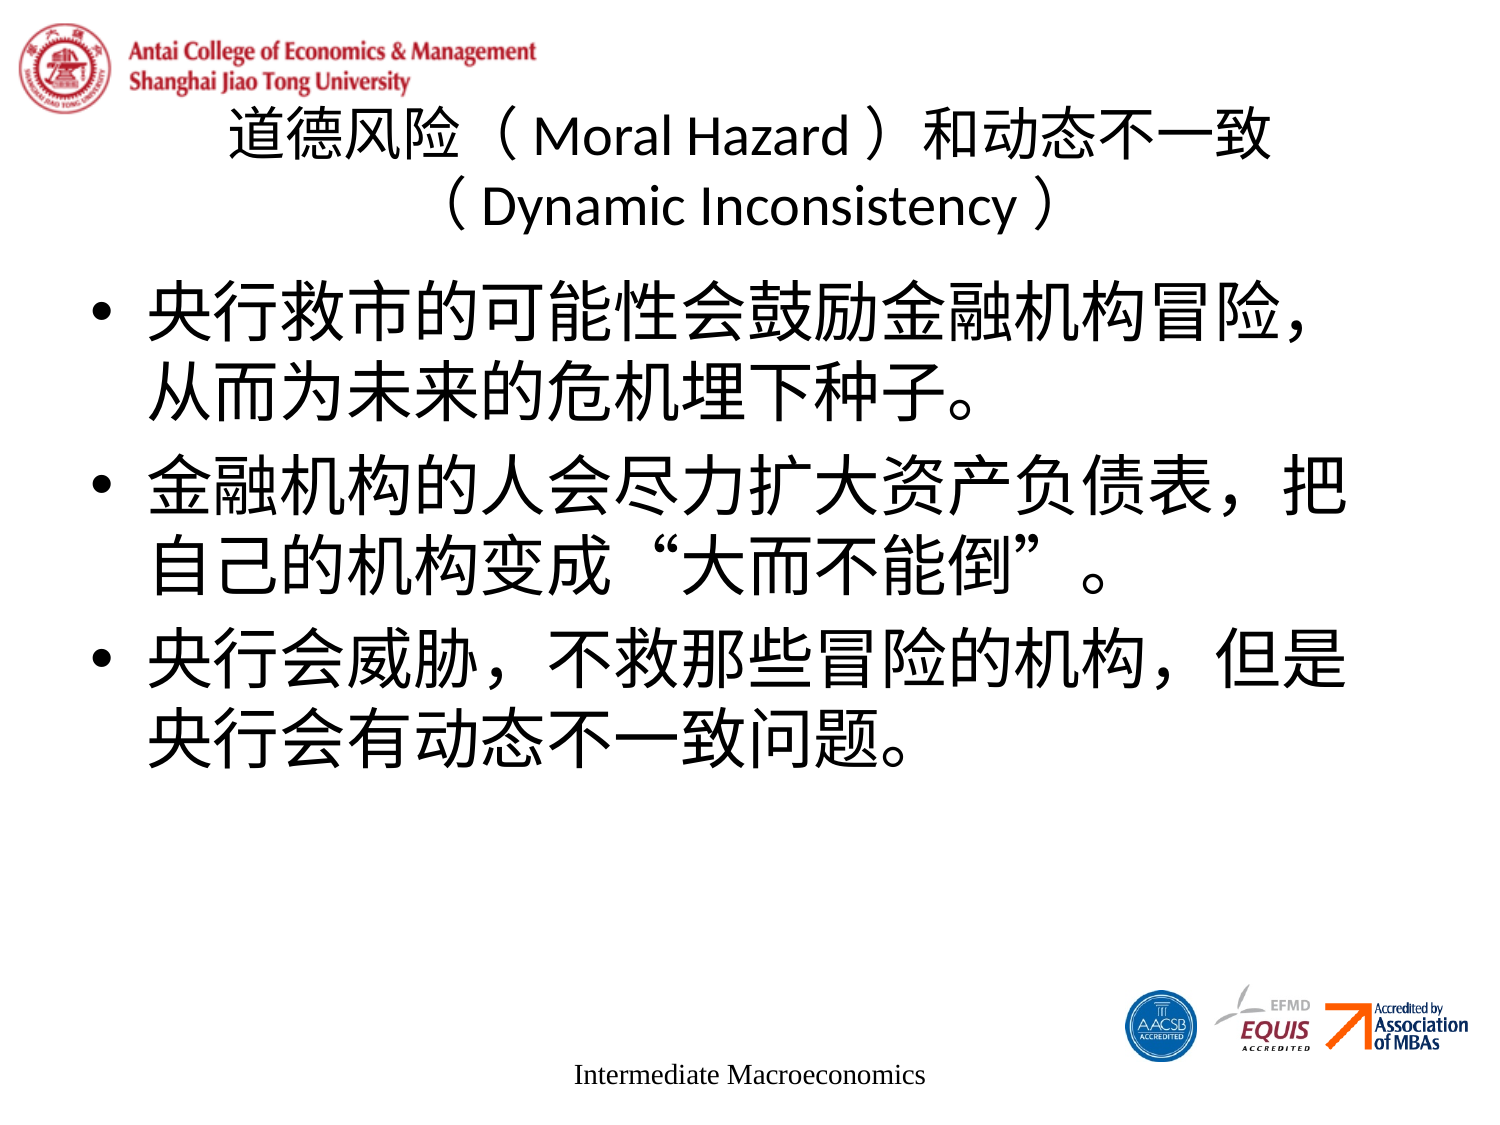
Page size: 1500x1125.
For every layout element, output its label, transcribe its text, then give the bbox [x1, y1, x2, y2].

picture [1325, 1002, 1468, 1050]
picture [2, 19, 548, 119]
picture [1125, 1005, 1197, 1062]
title 道德风险（Moral Hazard）和动态不一致（Dynamic Inconsistency） [75, 73, 1425, 261]
footer Intermediate Macroeconomics [512, 1042, 988, 1103]
picture [1214, 1005, 1310, 1051]
list 央行救市的可能性会鼓励金融机构冒险，从而为未来的危机埋下种子。 金融机构的人会尽力扩大资产负债表，把自己的机构变成“大而不能倒”。 央行会威胁，不救那些冒险的机构，但是央行会有动态不一致问题。 [75, 262, 1425, 1005]
